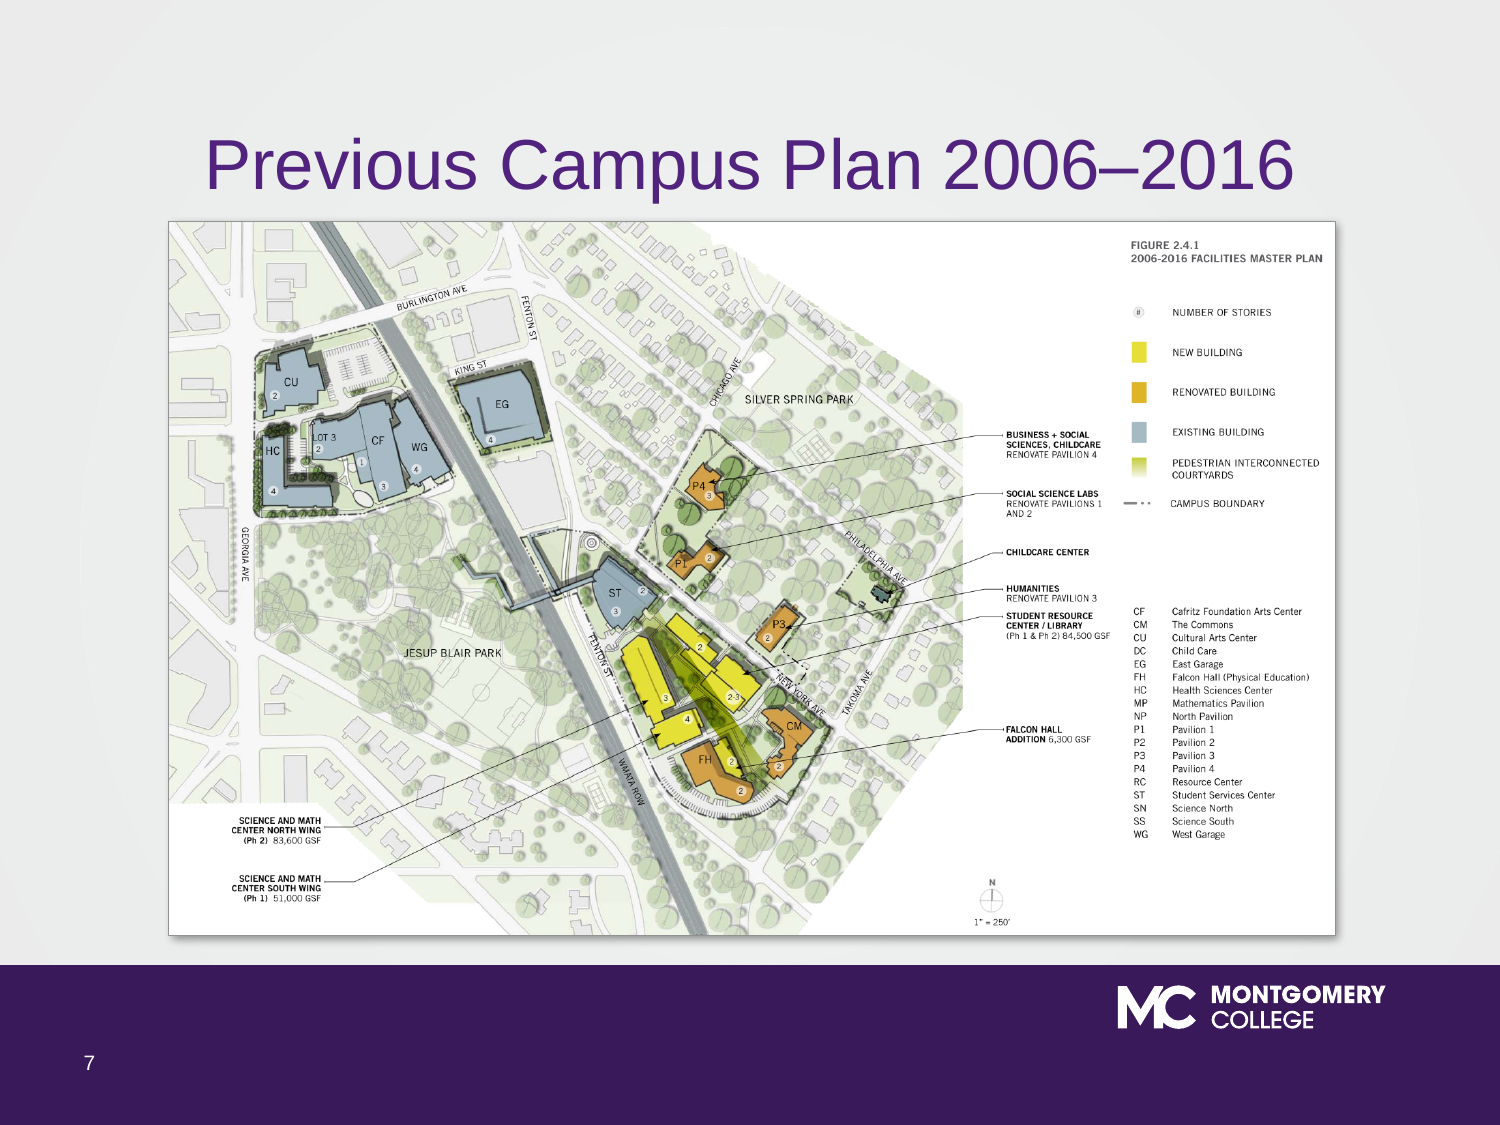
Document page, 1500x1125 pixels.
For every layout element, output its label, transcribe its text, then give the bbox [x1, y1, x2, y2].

slide_number 7 [68, 1041, 170, 1079]
title Previous Campus Plan 2006–2016 [150, 131, 1351, 213]
picture [168, 220, 1336, 936]
